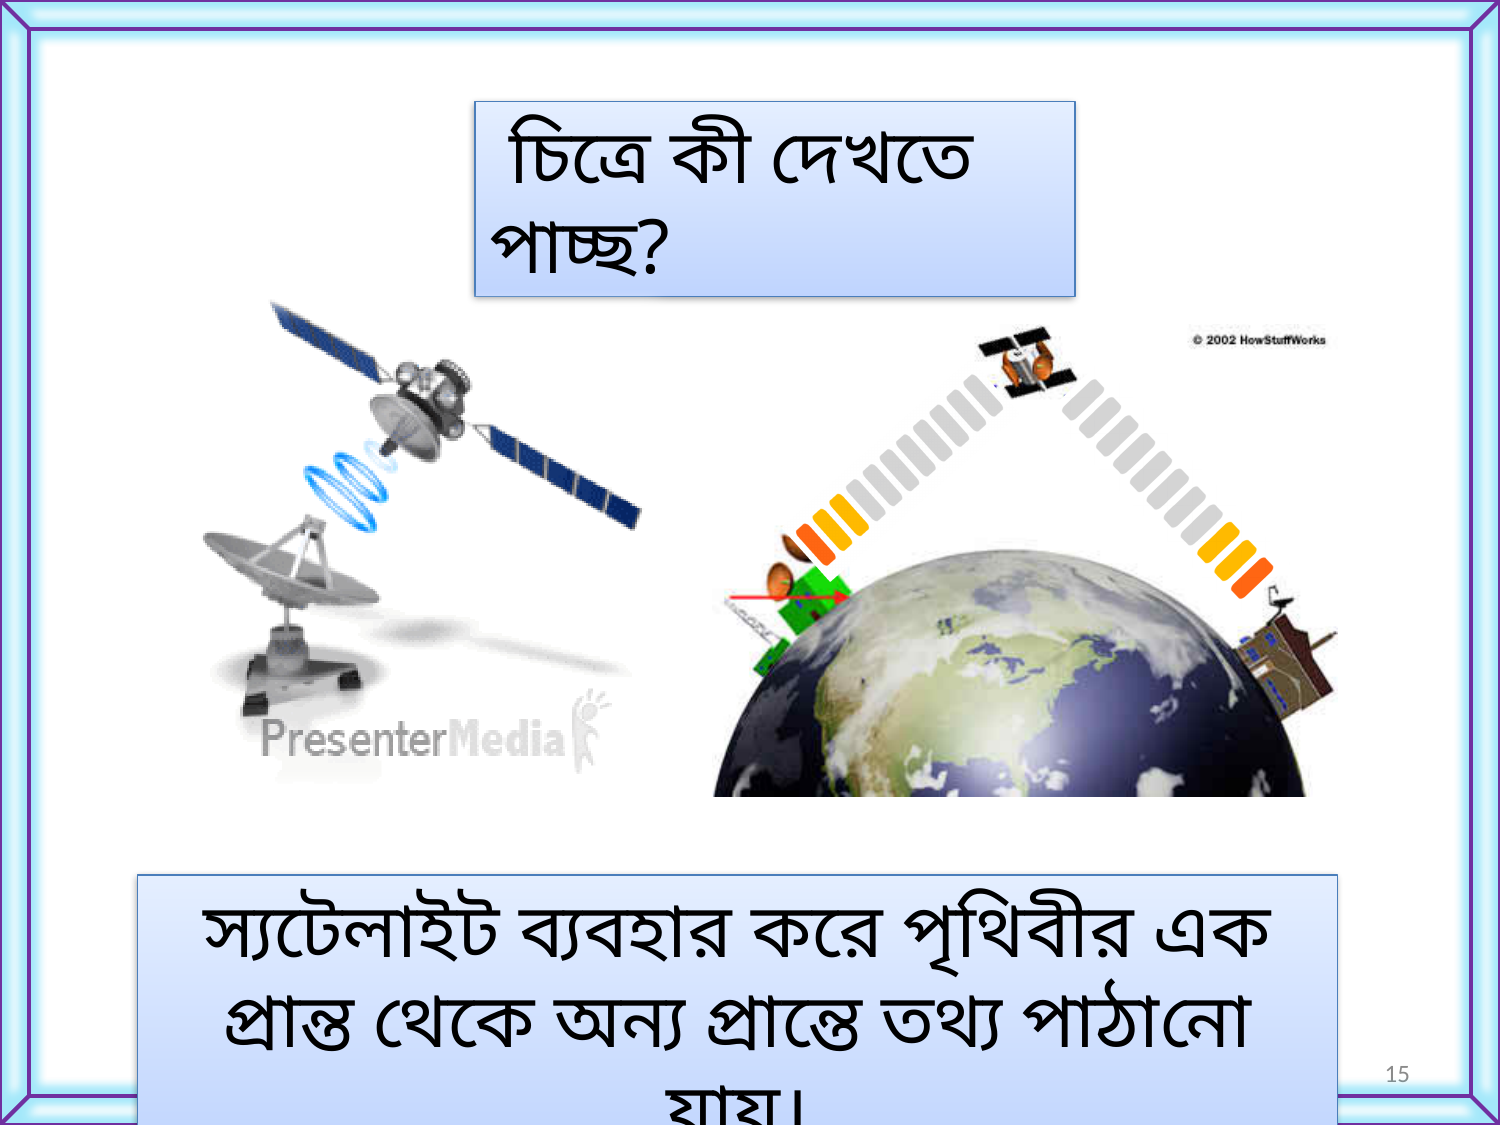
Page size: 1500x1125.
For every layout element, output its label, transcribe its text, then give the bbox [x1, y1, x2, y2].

picture [165, 287, 676, 798]
slide_number 15 [1341, 1042, 1425, 1103]
text_box স্যটেলাইট ব্যবহার করে পৃথিবীর এক প্রান্ত থেকে অন্য প্রান্তে তথ্য পাঠানো যায়। [137, 874, 1338, 1125]
text_box চিত্রে কী দেখতে পাচ্ছ? [474, 101, 1076, 297]
picture [712, 324, 1338, 797]
